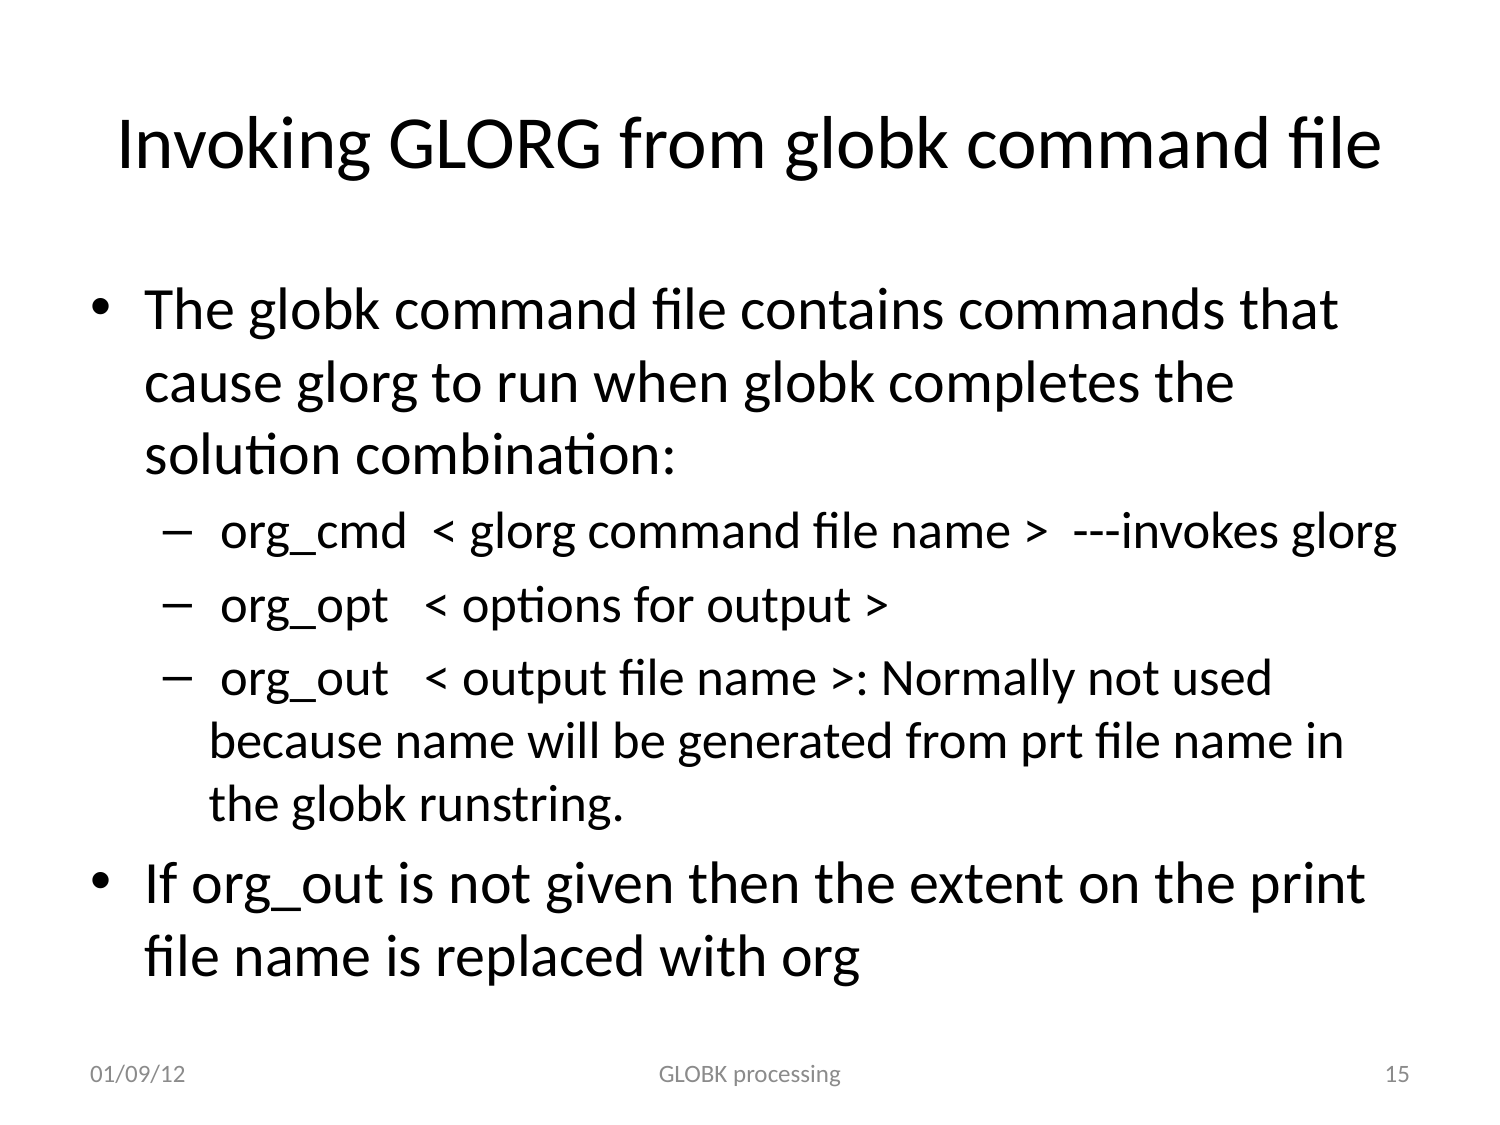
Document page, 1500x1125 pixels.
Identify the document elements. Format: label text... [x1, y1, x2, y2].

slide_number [75, 1042, 425, 1103]
footer GLOBK processing [512, 1042, 988, 1103]
list The globk command file contains commands that cause glorg to run when globk completes the solution combination: org_cmd < glorg command file name > ---invokes glorg org_opt < options for output > org_out < output file name >: Normally not used because name will be generated from prt file name in the globk runstring. If org_out is not given then the extent on the print file name is replaced with org [75, 262, 1425, 1005]
slide_number 15 [1074, 1042, 1425, 1103]
title Invoking GLORG from globk command file [75, 45, 1425, 233]
